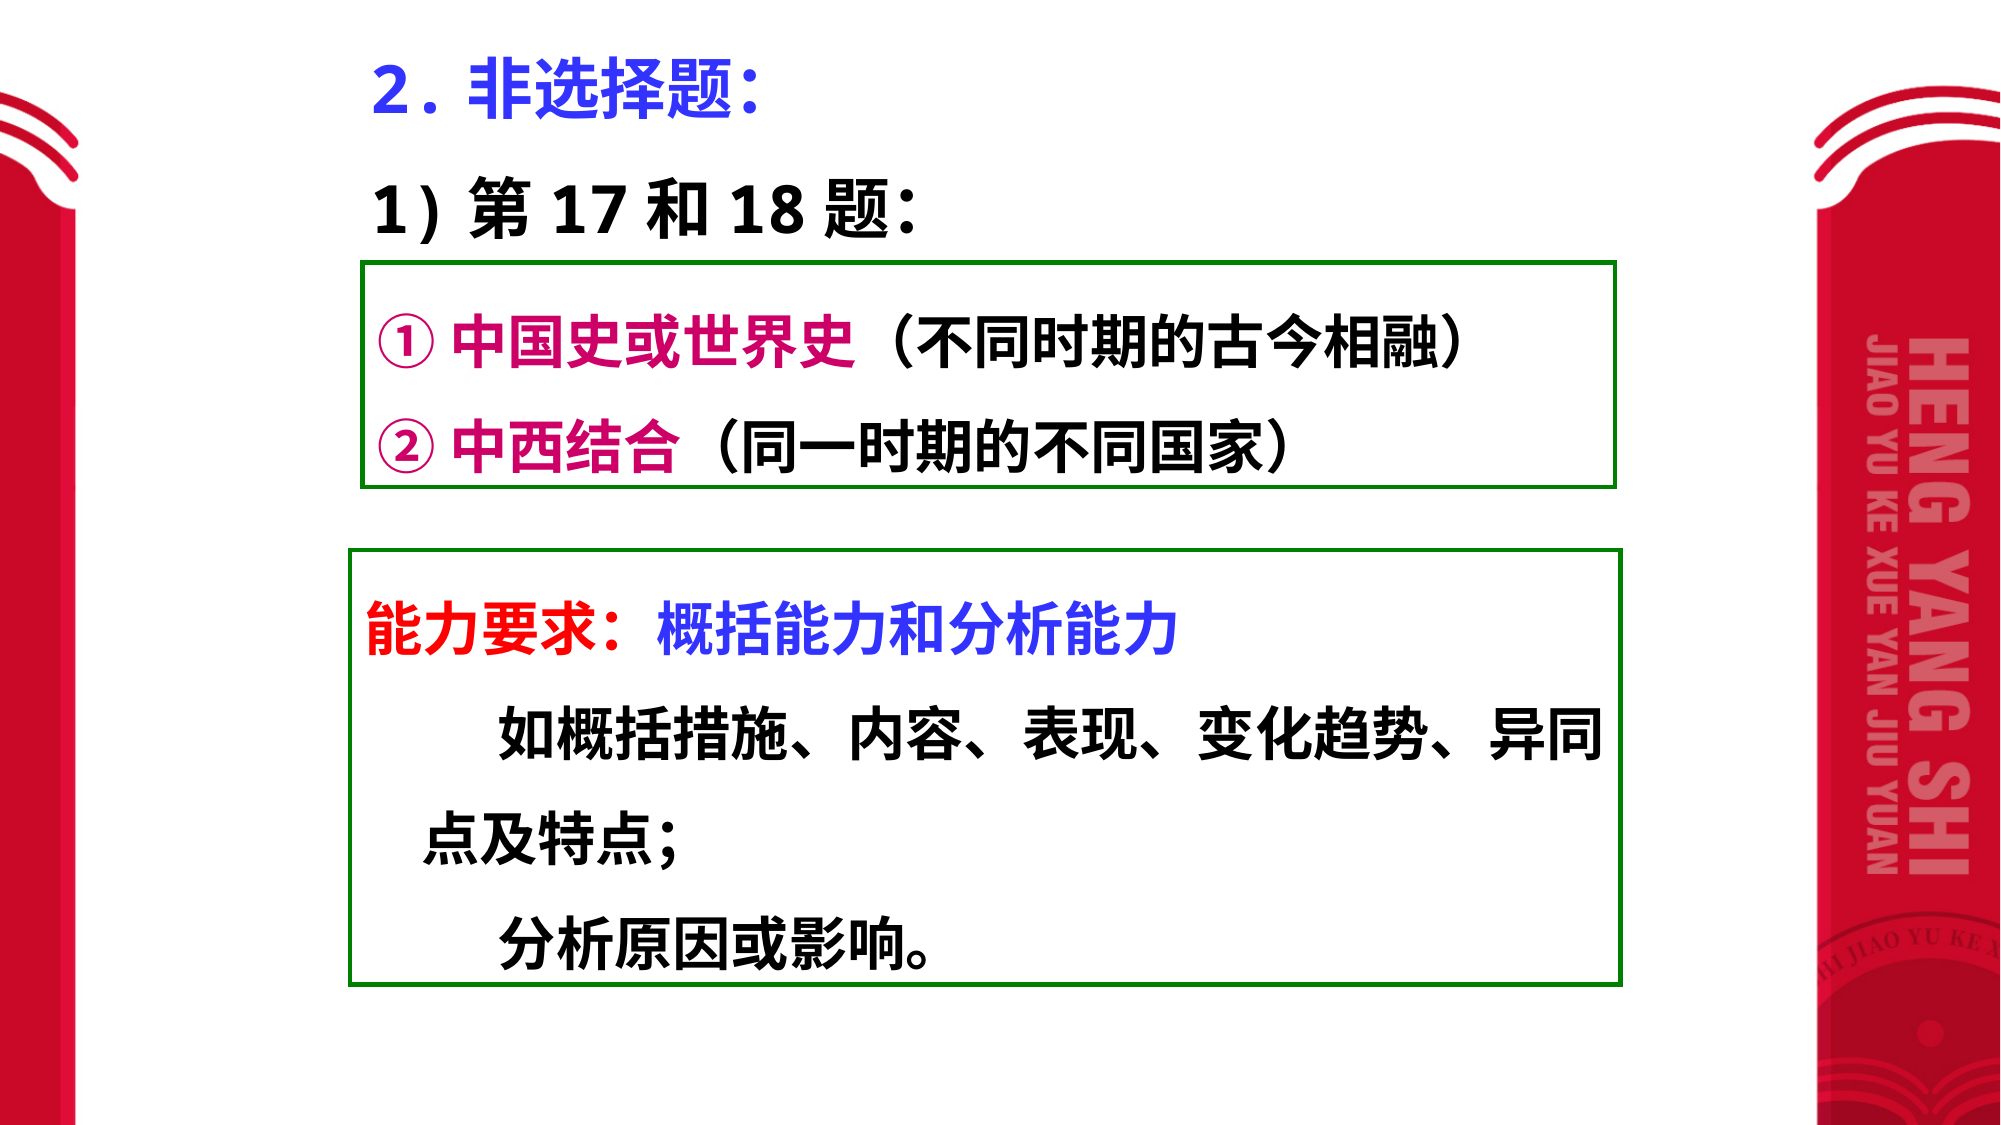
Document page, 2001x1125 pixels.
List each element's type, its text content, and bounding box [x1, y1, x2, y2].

text_box ①中国史或世界史（不同时期的古今相融） ②中西结合（同一时期的不同国家） [362, 262, 1616, 488]
text_box 2.非选择题： 1)第17和18题： [355, 0, 1598, 255]
text_box 能力要求：概括能力和分析能力 如概括措施、内容、表现、变化趋势、异同点及特点； 分析原因或影响。 [350, 549, 1621, 985]
picture [0, 0, 2001, 1125]
